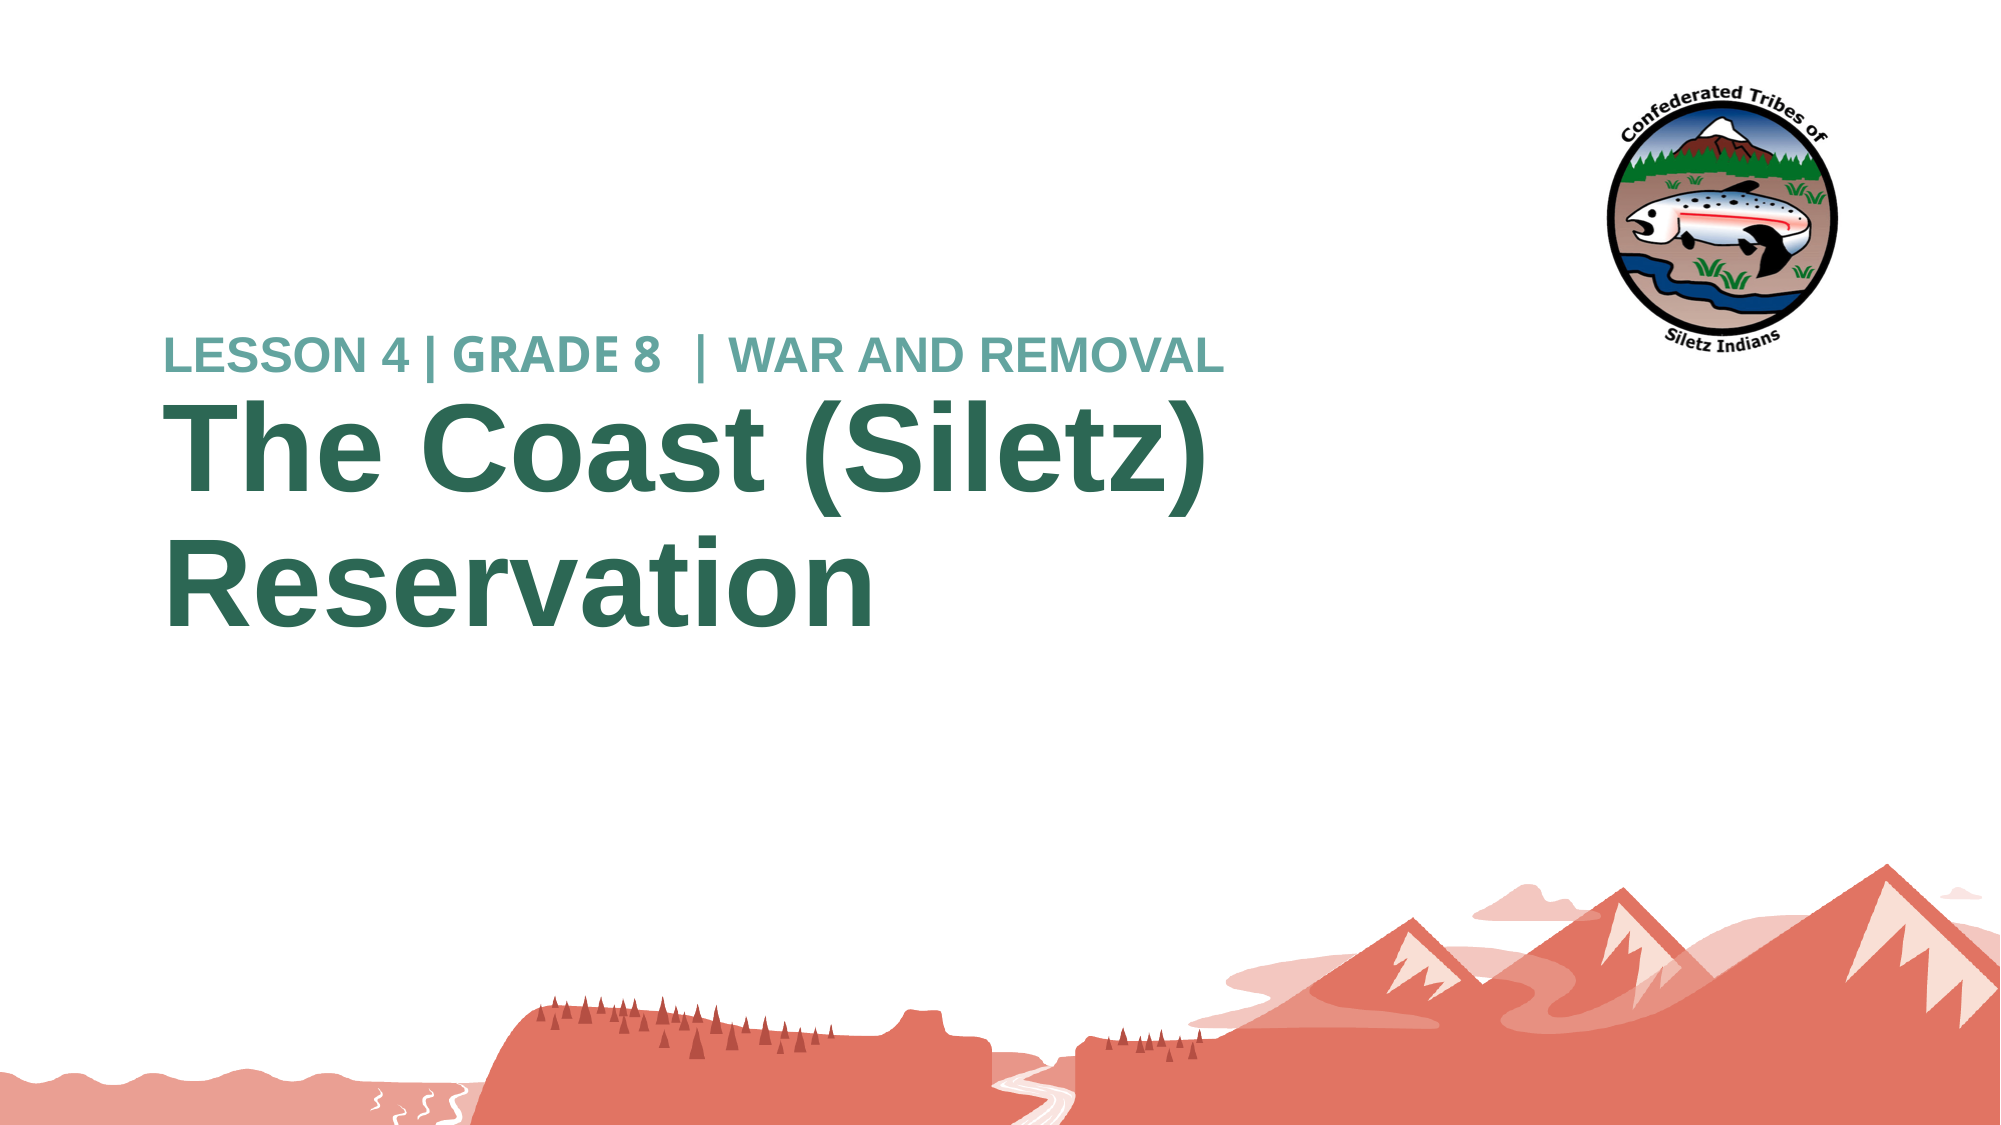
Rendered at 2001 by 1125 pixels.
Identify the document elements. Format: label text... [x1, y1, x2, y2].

picture [1603, 81, 1844, 358]
picture [0, 850, 2000, 1125]
title LESSON 4 | GRADE 8 | WAR AND REMOVAL The Coast (Siletz) Reservation [162, 329, 1313, 807]
